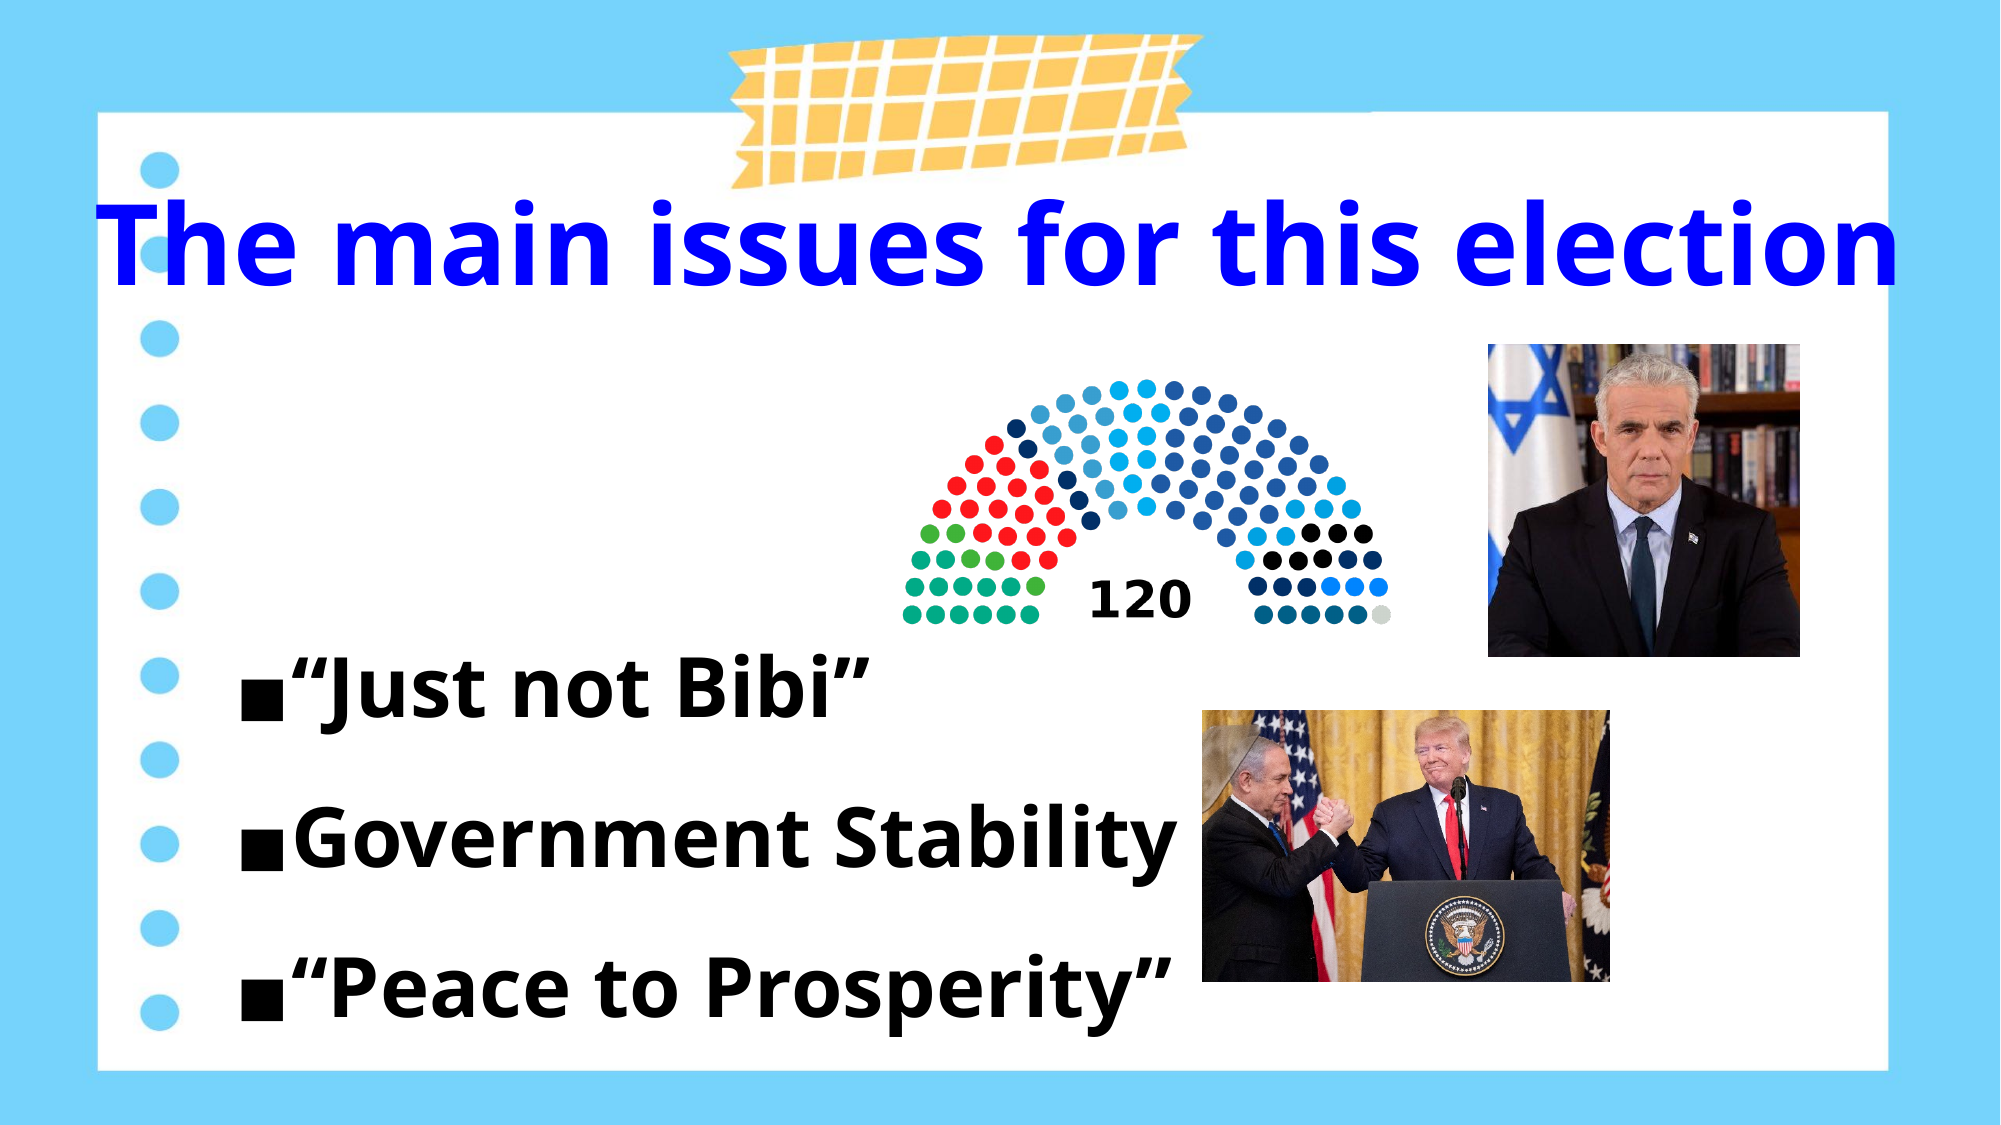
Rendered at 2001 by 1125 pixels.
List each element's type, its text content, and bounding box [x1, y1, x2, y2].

text_box The main issues for this election [0, 165, 2000, 316]
text_box “Just not Bibi” Government Stability “Peace to Prosperity” [219, 577, 1317, 1042]
picture [0, 0, 2001, 1125]
